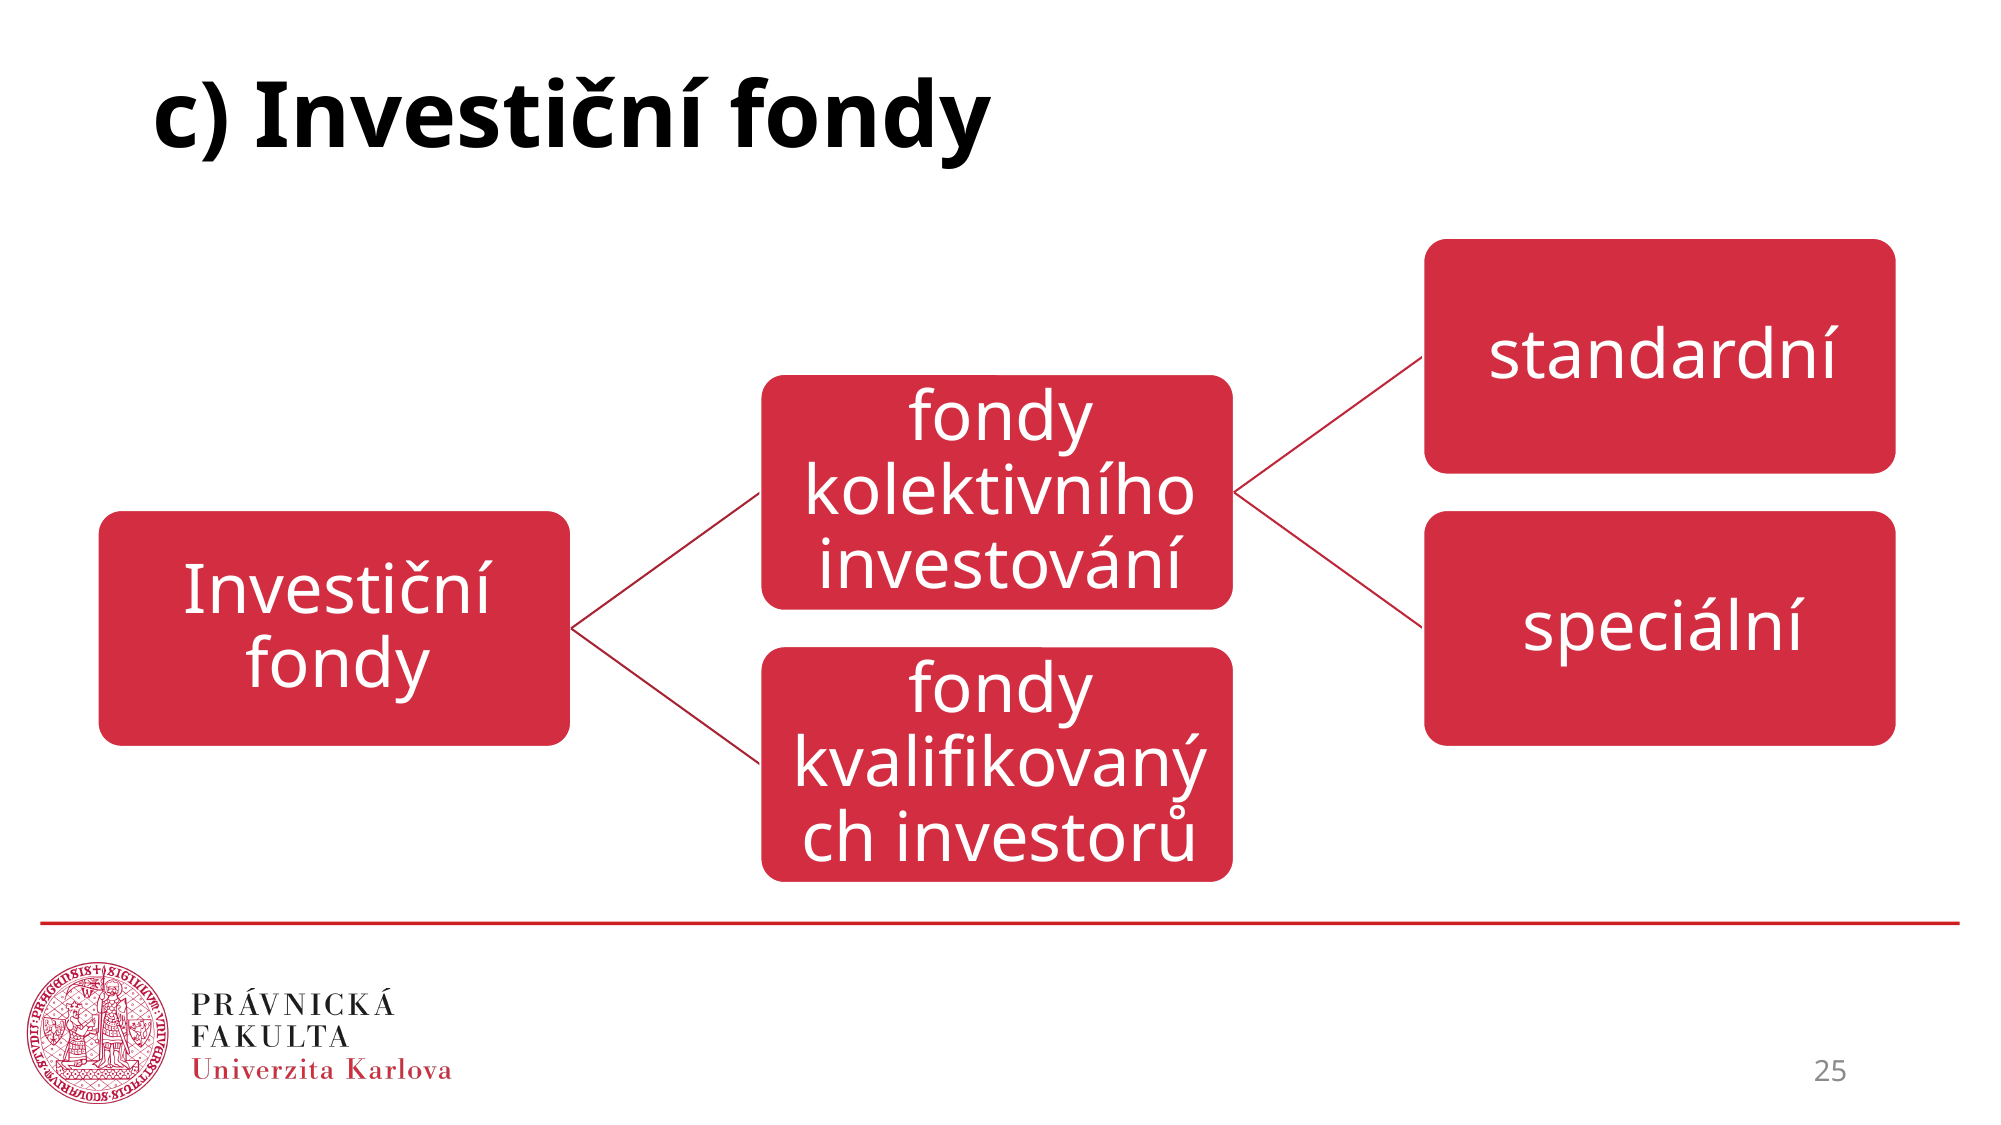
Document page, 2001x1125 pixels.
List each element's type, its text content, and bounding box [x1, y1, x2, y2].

title c) Investiční fondy [137, 2, 1863, 189]
slide_number 25 [1412, 1042, 1863, 1103]
picture [26, 962, 452, 1104]
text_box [97, 189, 1898, 932]
